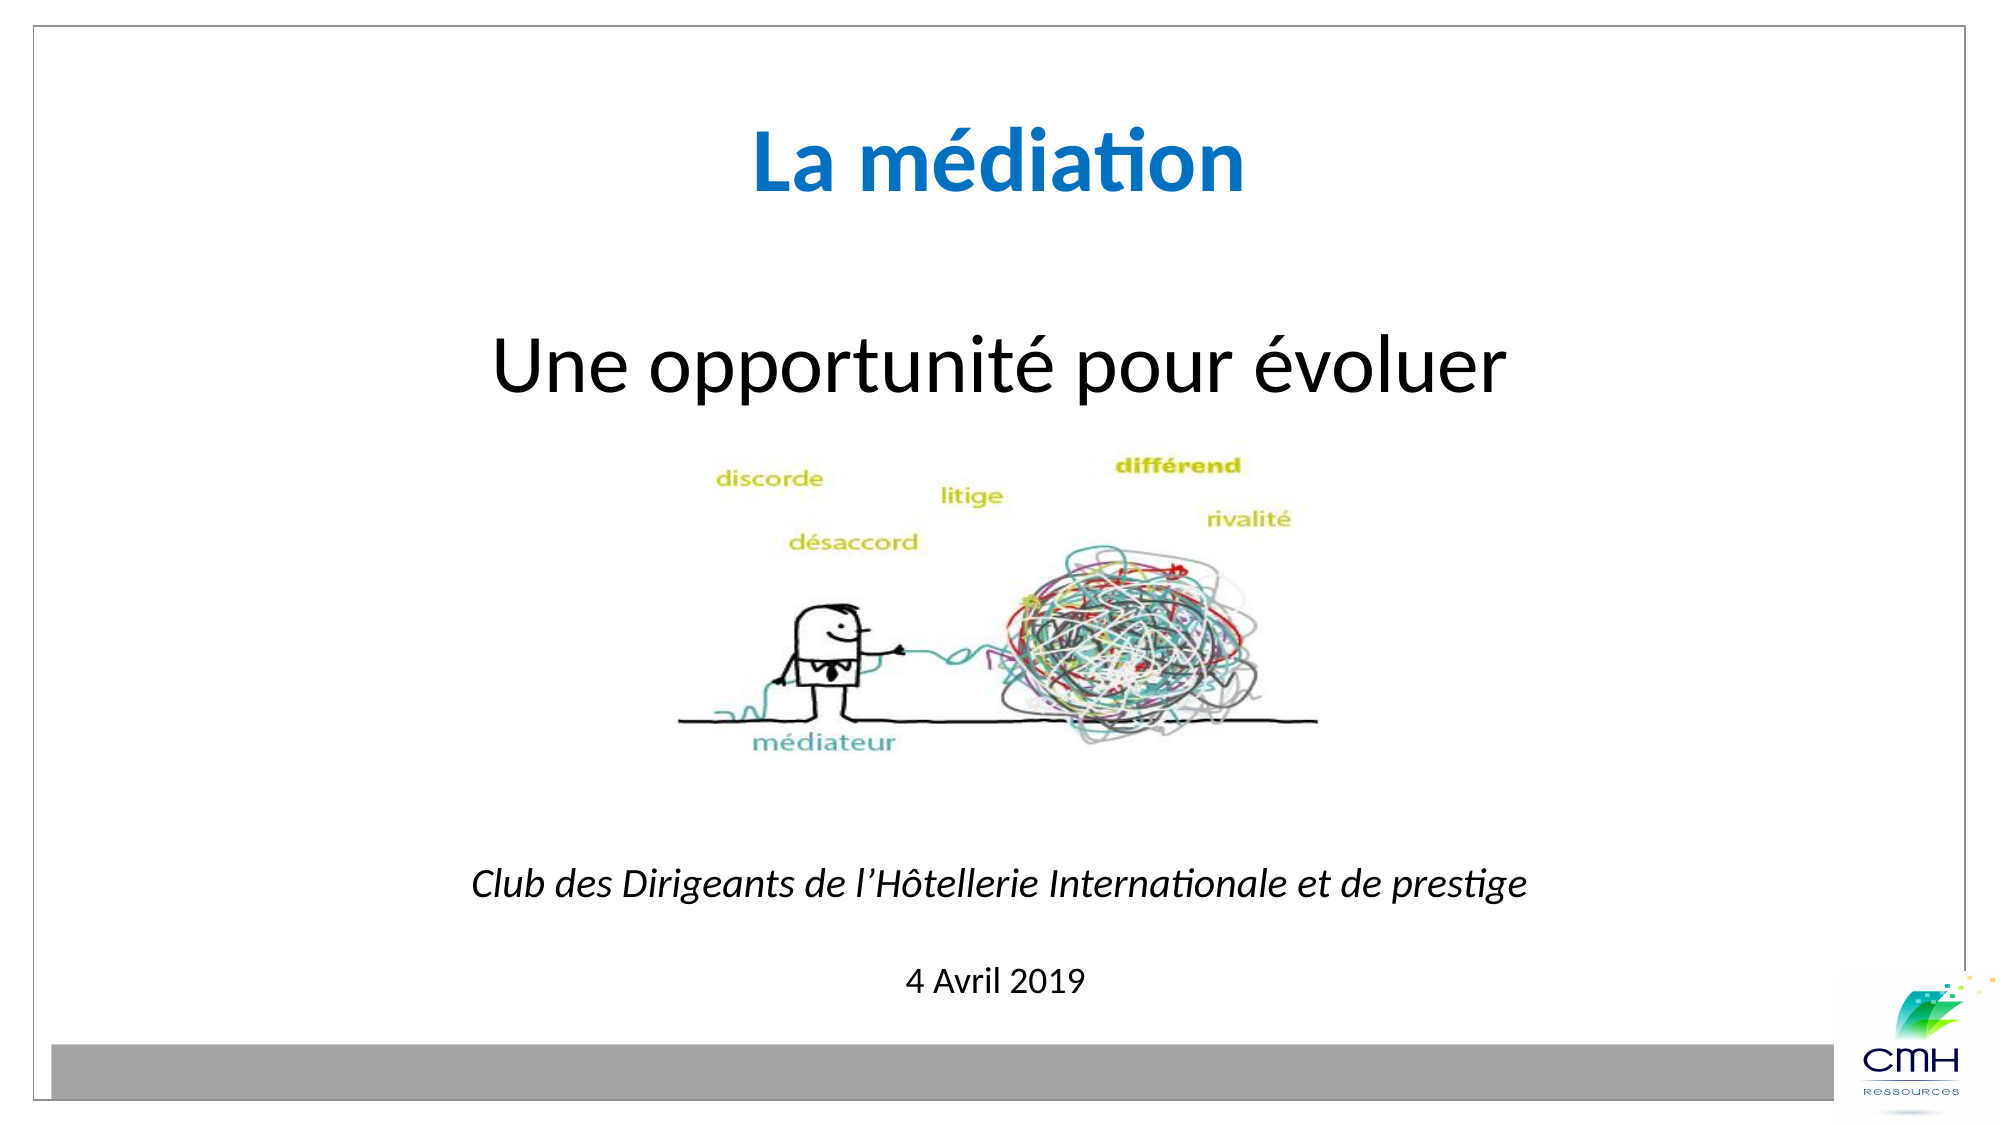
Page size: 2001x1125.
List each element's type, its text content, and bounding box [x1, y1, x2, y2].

text_box Club des Dirigeants de l’Hôtellerie Internationale et de prestige 4 Avril 2019 [394, 848, 1606, 1009]
text_box La médiation Une opportunité pour évoluer [258, 92, 1742, 417]
picture [660, 420, 1340, 780]
picture [1834, 971, 2000, 1125]
slide_number [137, 1042, 588, 1103]
